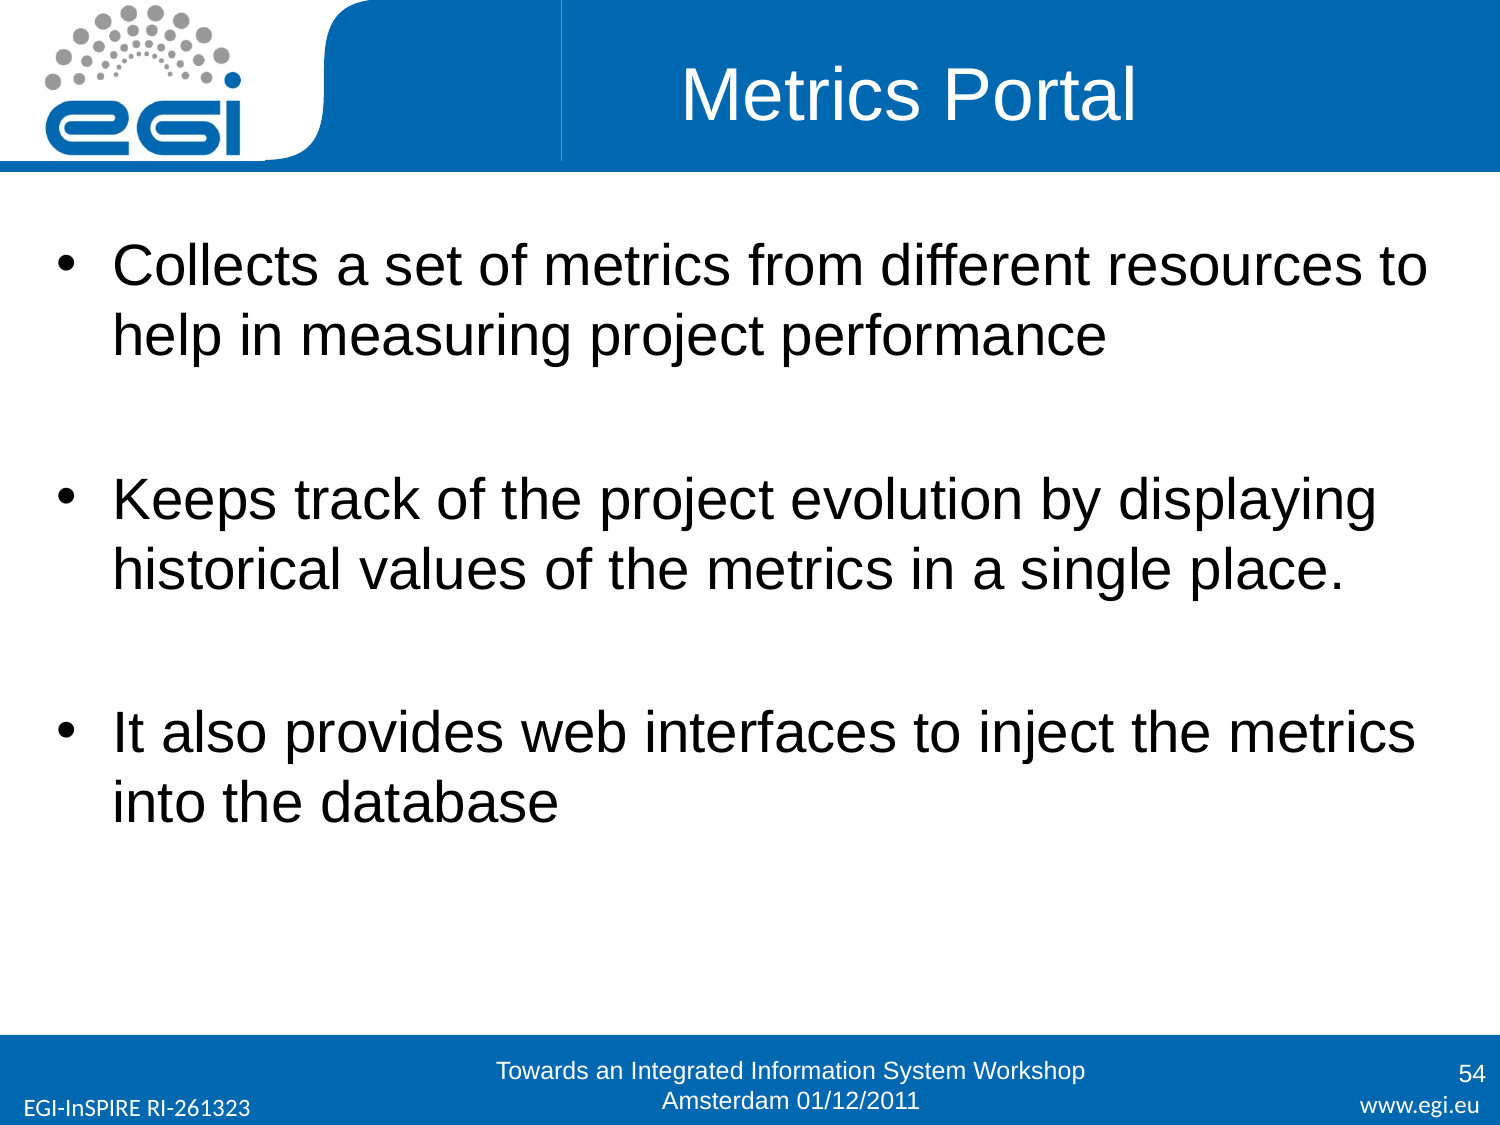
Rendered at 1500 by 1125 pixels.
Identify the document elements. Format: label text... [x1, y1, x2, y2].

title Metrics Portal [348, 19, 1471, 161]
picture [0, 0, 265, 161]
slide_number [10, 1046, 361, 1106]
footer Towards an Integrated Information System Workshop Amsterdam 01/12/2011 [478, 1046, 1105, 1107]
slide_number 54 [1151, 1042, 1500, 1103]
list Collects a set of metrics from different resources to help in measuring project performance Keeps track of the project evolution by displaying historical values of the metrics in a single place. It also provides web interfaces to inject the metrics into the database [41, 219, 1459, 963]
